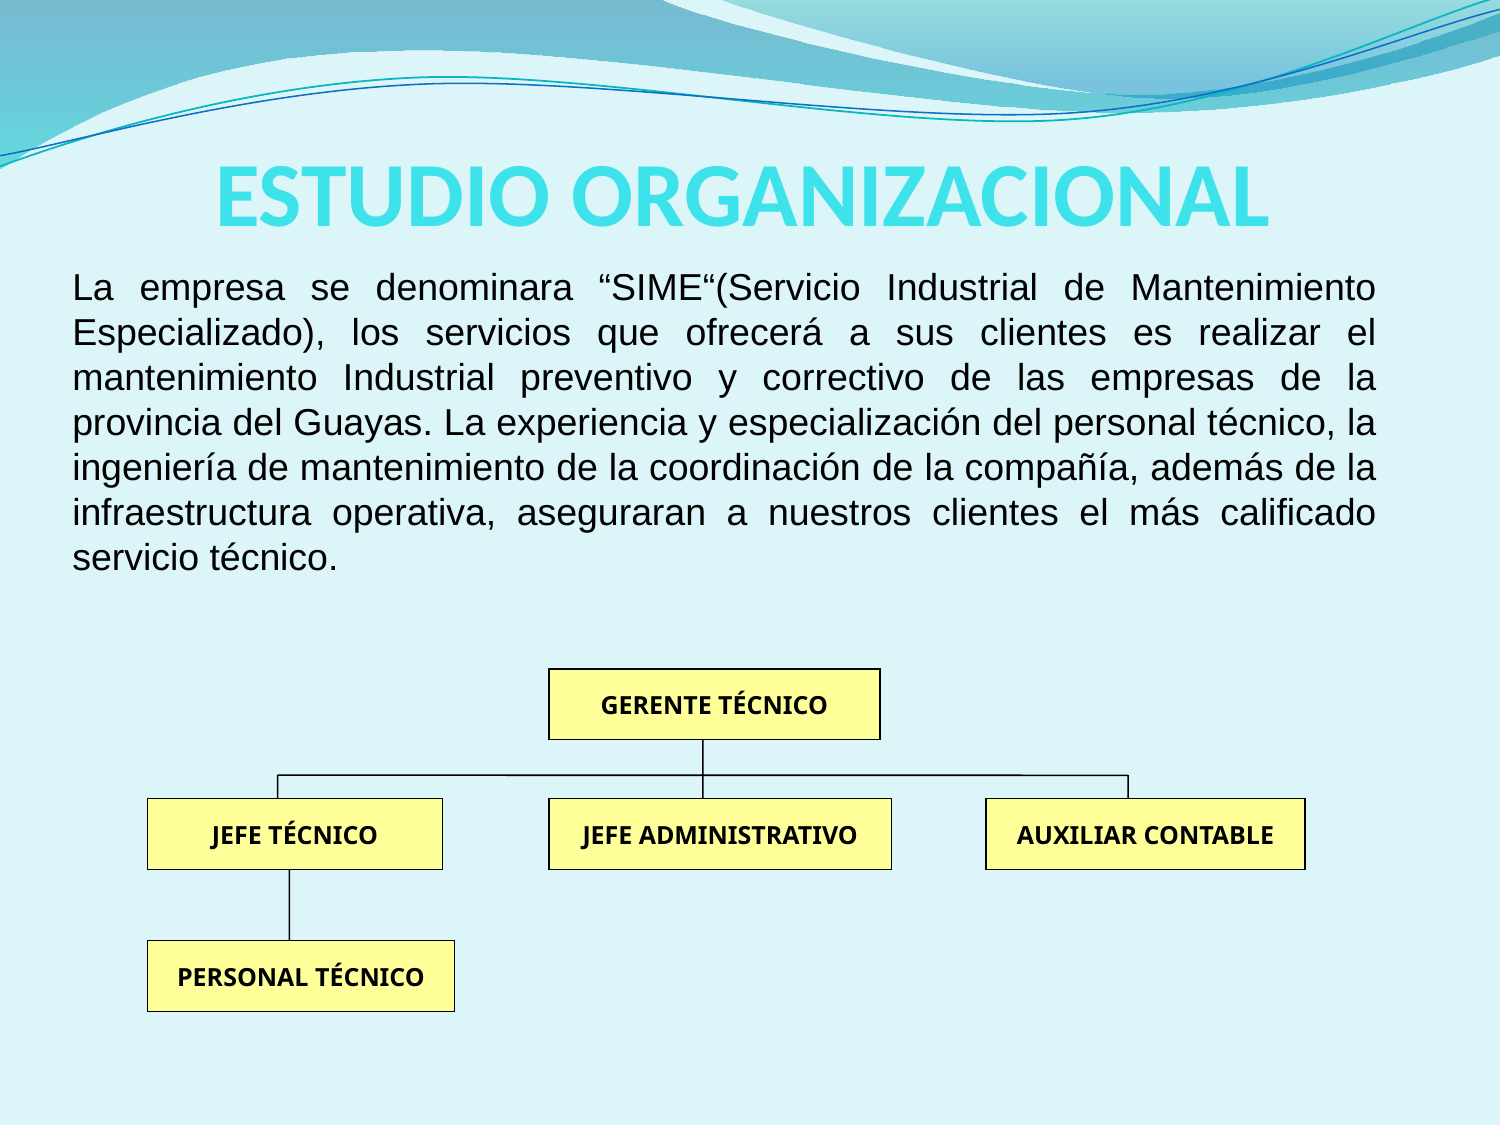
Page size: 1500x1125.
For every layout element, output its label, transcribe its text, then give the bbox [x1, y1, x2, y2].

list La empresa se denominara “SIME“(Servicio Industrial de Mantenimiento Especializado), los servicios que ofrecerá a sus clientes es realizar el mantenimiento Industrial preventivo y correctivo de las empresas de la provincia del Guayas. La experiencia y especialización del personal técnico, la ingeniería de mantenimiento de la coordinación de la compañía, además de la infraestructura operativa, aseguraran a nuestros clientes el más calificado servicio técnico. [64, 255, 1385, 631]
text_box ESTUDIO ORGANIZACIONAL [100, 148, 1389, 244]
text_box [147, 668, 1306, 1012]
